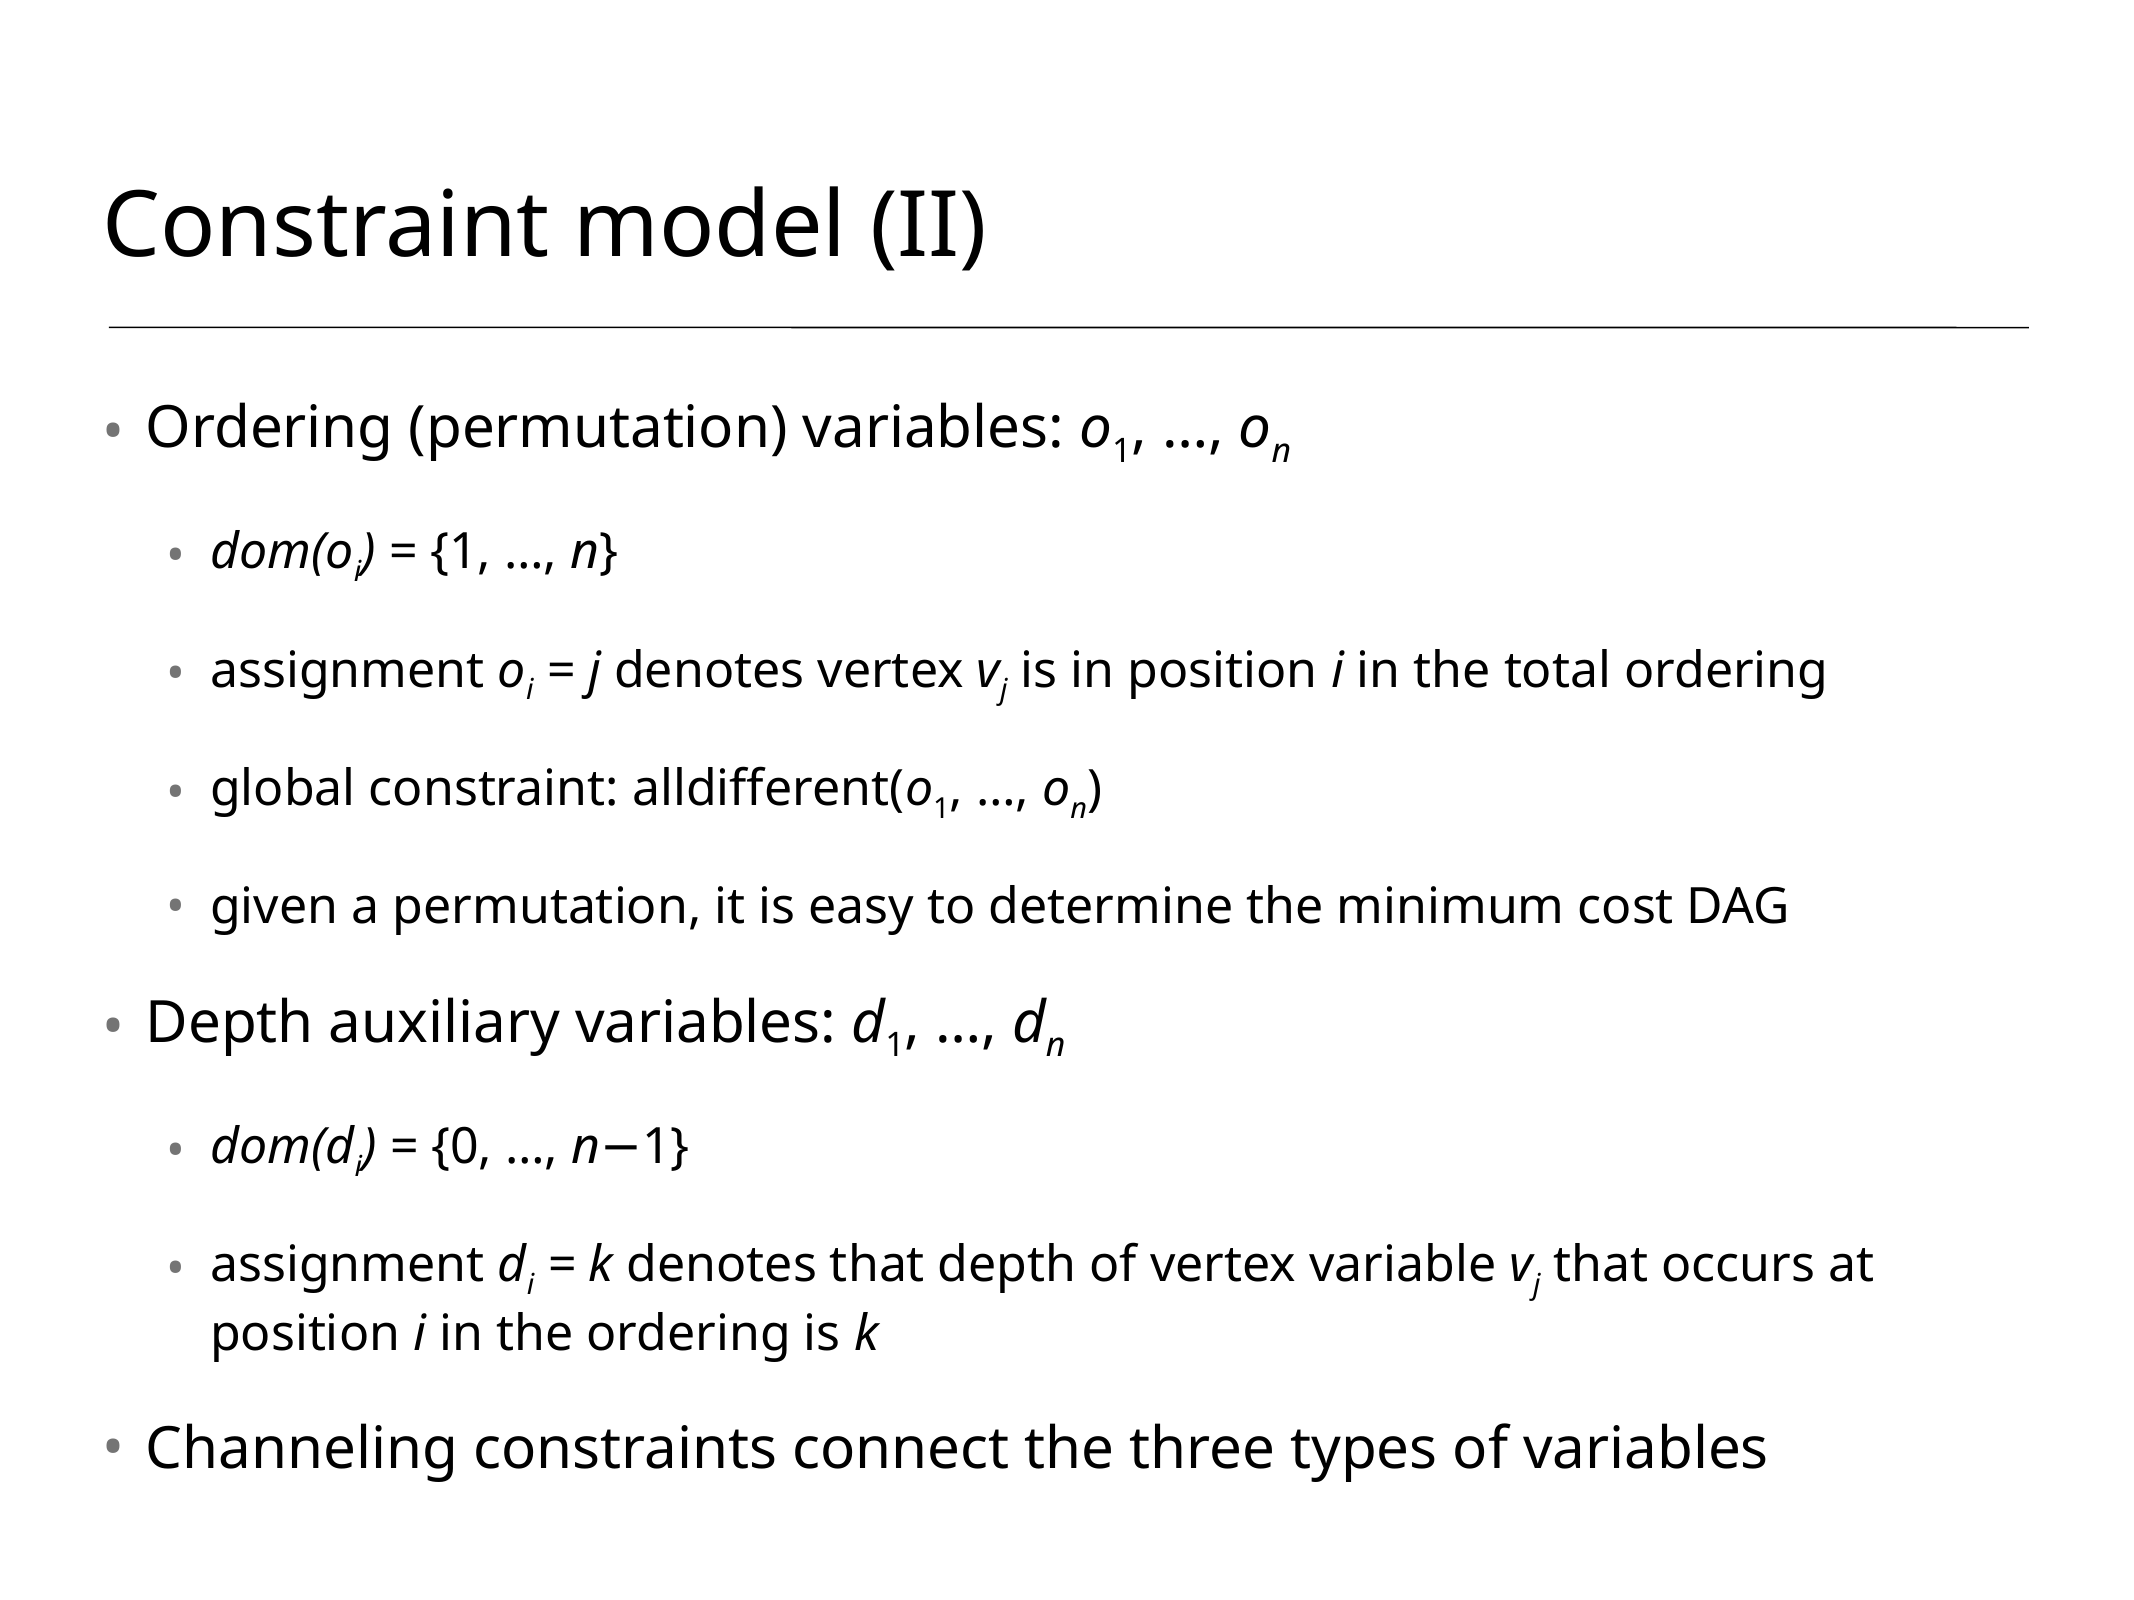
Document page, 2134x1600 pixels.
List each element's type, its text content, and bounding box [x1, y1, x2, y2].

title Constraint model (II) [93, 54, 2040, 284]
list Ordering (permutation) variables: o1, …, on dom(oi) = {1, …, n} assignment oi = j denotes vertex vj is in position i in the total ordering global constraint: alldifferent(o1, …, on) given a permutation, it is easy to determine the minimum cost DAG Depth auxiliary variables: d1, …, dn dom(di) = {0, …, n−1} assignment di = k denotes that depth of vertex variable vj that occurs at position i in the ordering is k Channeling constraints connect the three types of variables [93, 380, 2040, 1459]
